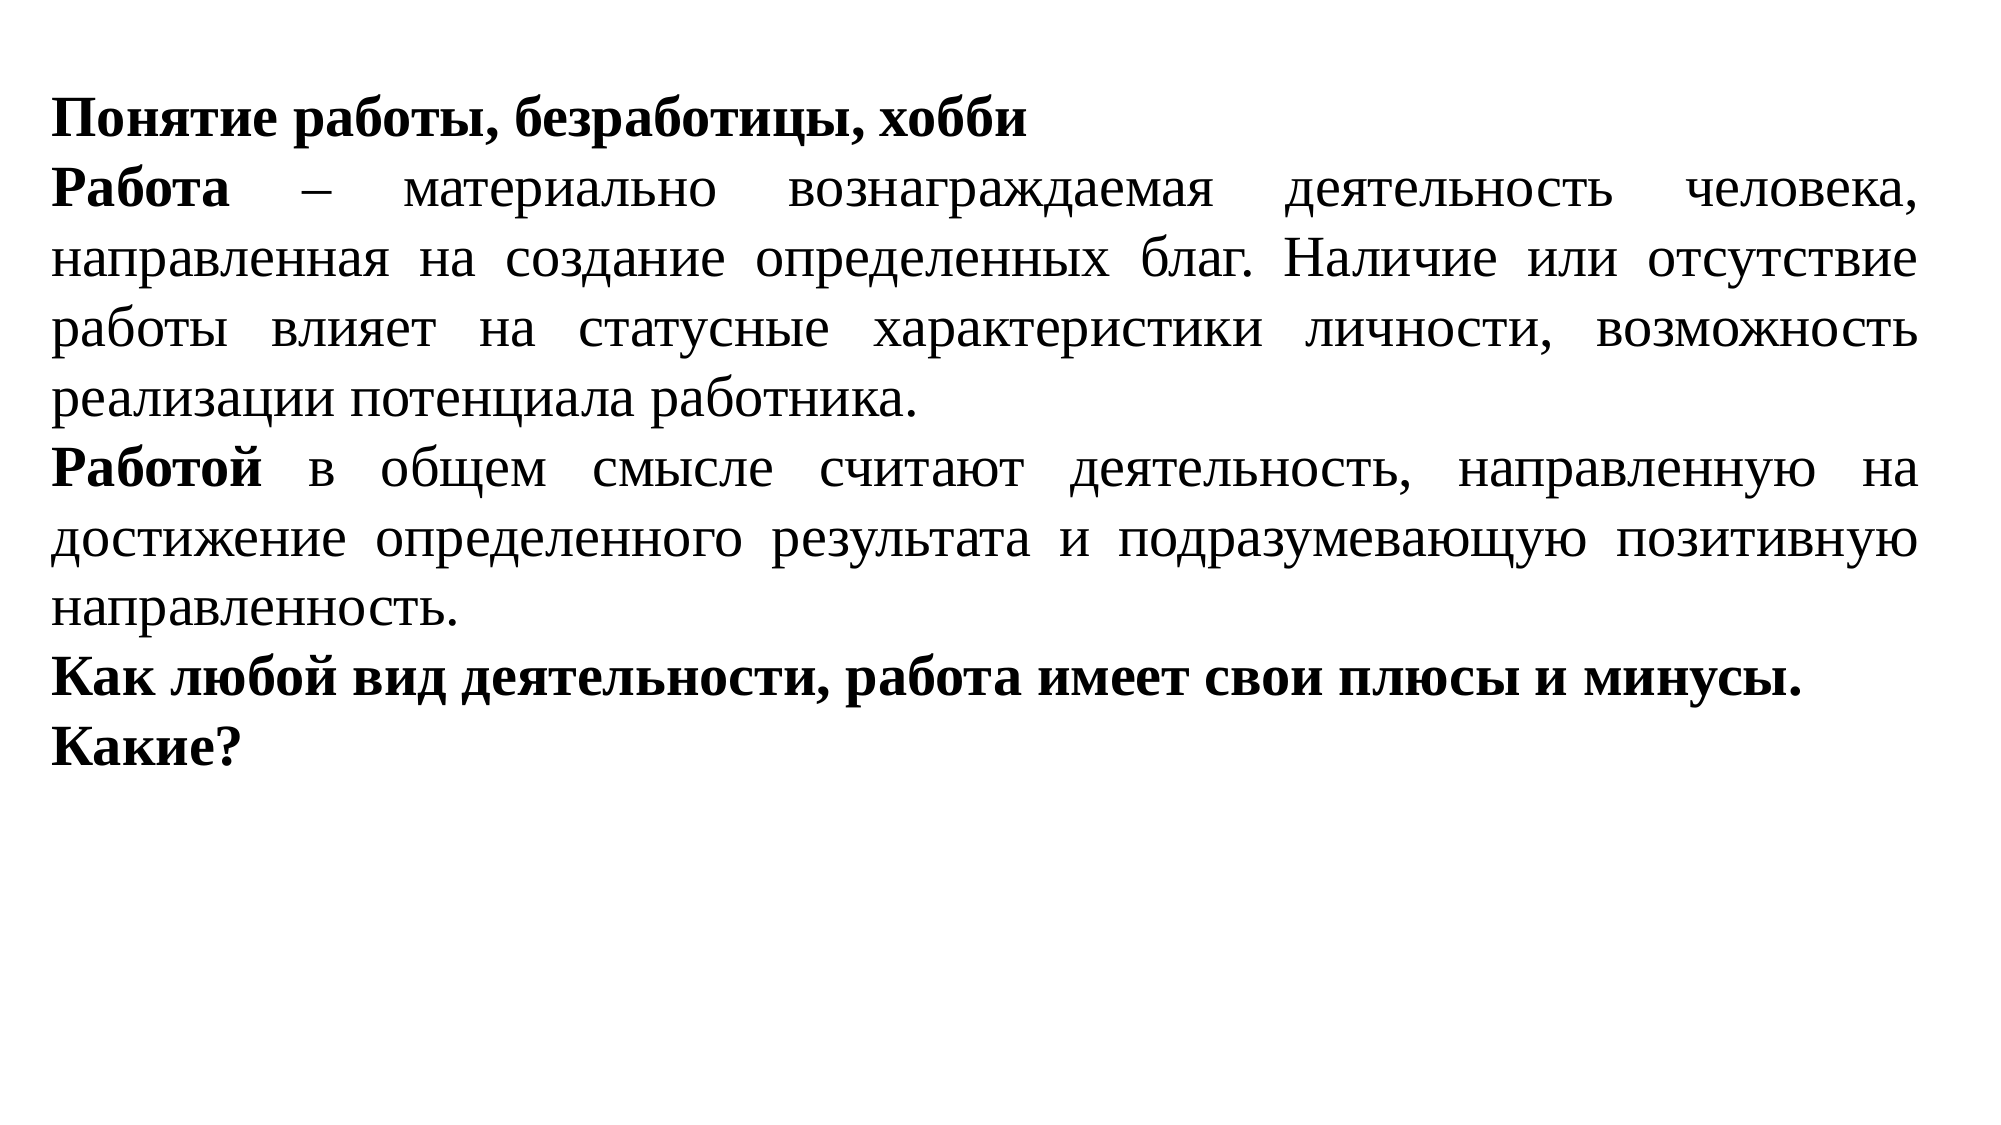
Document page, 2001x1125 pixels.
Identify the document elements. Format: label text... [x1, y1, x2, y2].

text_box Понятие работы, безработицы, хобби Работа – материально вознаграждаемая деятельность человека, направленная на создание определенных благ. Наличие или отсутствие работы влияет на статусные характеристики личности, возможность реализации потенциала работника. Работой в общем смысле считают деятельность, направленную на достижение определенного результата и подразумевающую позитивную направленность. Как любой вид деятельности, работа имеет свои плюсы и минусы. Какие? [36, 70, 1935, 785]
